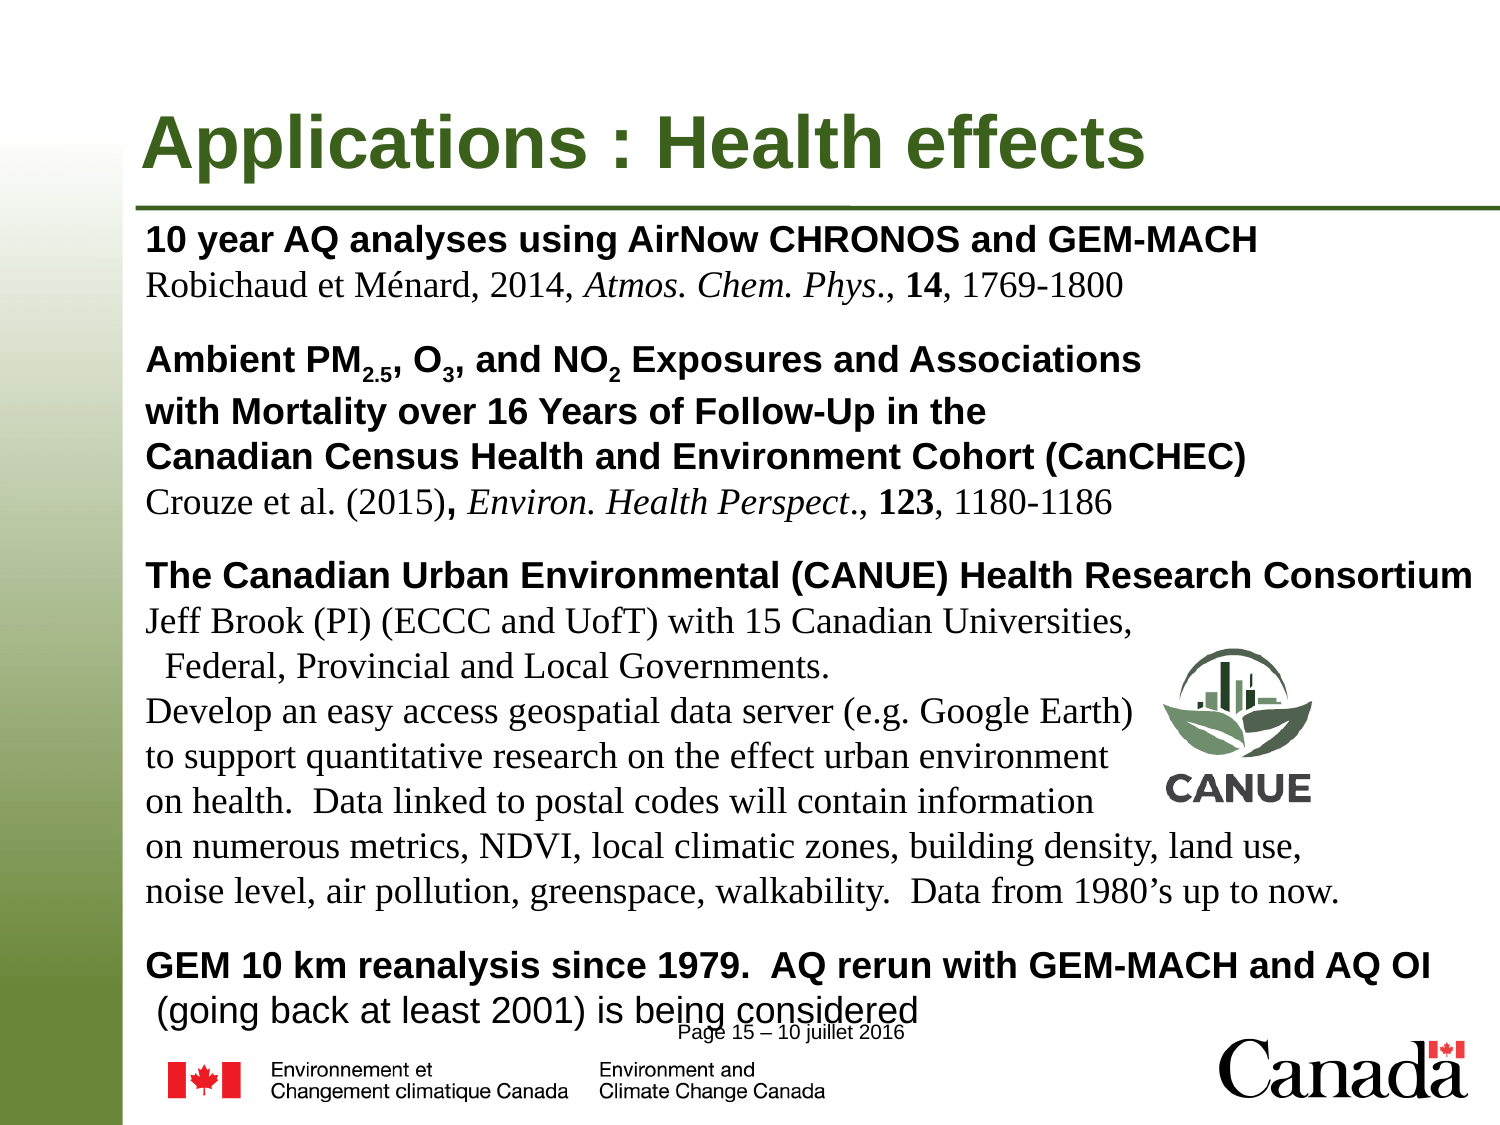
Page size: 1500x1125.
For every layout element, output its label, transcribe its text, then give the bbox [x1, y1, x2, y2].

picture [0, 0, 1500, 1125]
title Applications : Health effects [125, 45, 1463, 233]
text_box 10 year AQ analyses using AirNow CHRONOS and GEM-MACH Robichaud et Ménard, 2014, Atmos. Chem. Phys., 14, 1769-1800 Ambient PM2.5, O3, and NO2 Exposures and Associations with Mortality over 16 Years of Follow-Up in the Canadian Census Health and Environment Cohort (CanCHEC) Crouze et al. (2015), Environ. Health Perspect., 123, 1180-1186 The Canadian Urban Environmental (CANUE) Health Research Consortium Jeff Brook (PI) (ECCC and UofT) with 15 Canadian Universities, Federal, Provincial and Local Governments. Develop an easy access geospatial data server (e.g. Google Earth) to support quantitative research on the effect urban environment on health. Data linked to postal codes will contain information on numerous metrics, NDVI, local climatic zones, building density, land use, noise level, air pollution, greenspace, walkability. Data from 1980’s up to now. GEM 10 km reanalysis since 1979. AQ rerun with GEM-MACH and AQ OI (going back at least 2001) is being considered [130, 208, 1490, 1039]
picture [1160, 644, 1318, 805]
